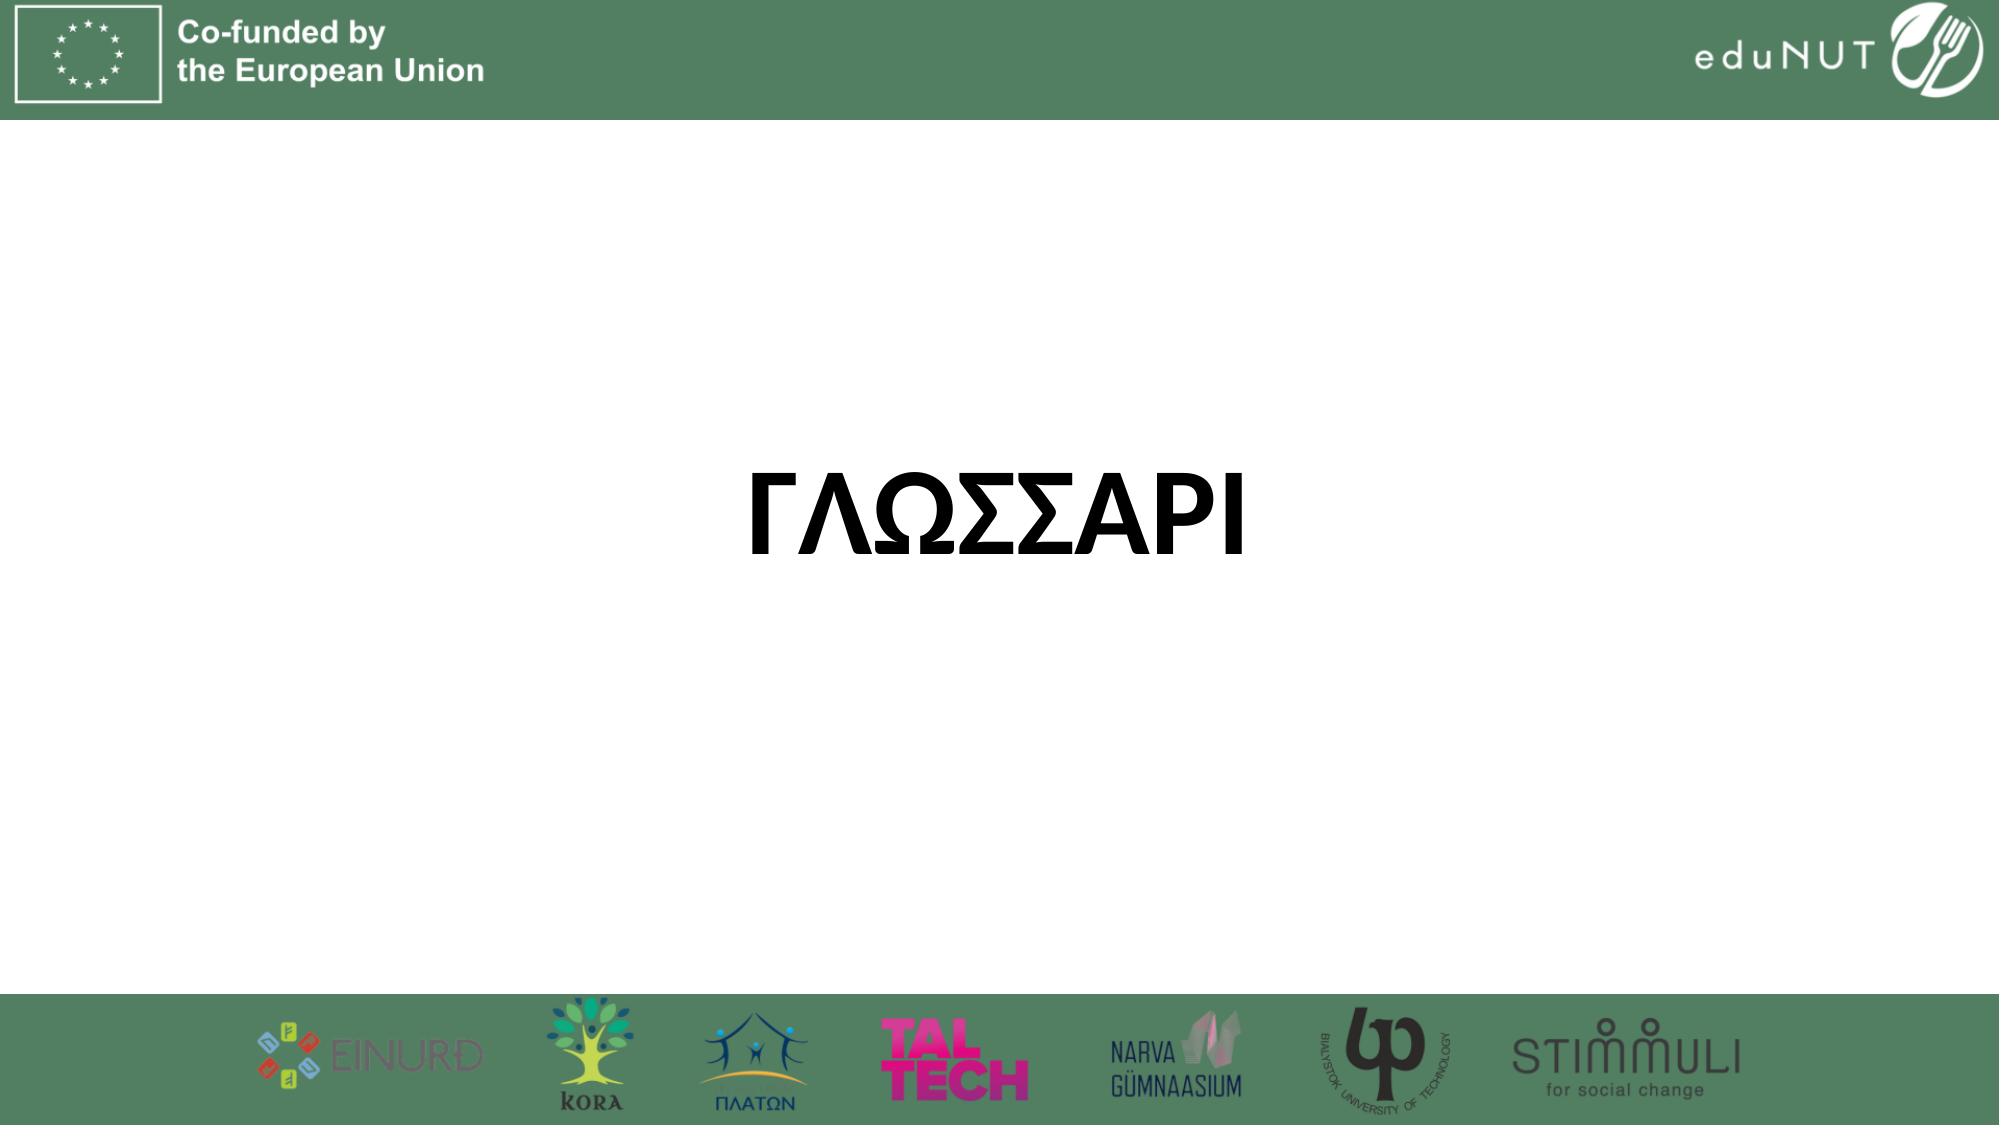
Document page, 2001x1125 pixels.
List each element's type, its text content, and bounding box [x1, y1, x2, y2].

title Γλωσσαρι [136, 114, 1862, 589]
picture [0, 994, 1999, 1125]
picture [0, 0, 1999, 120]
